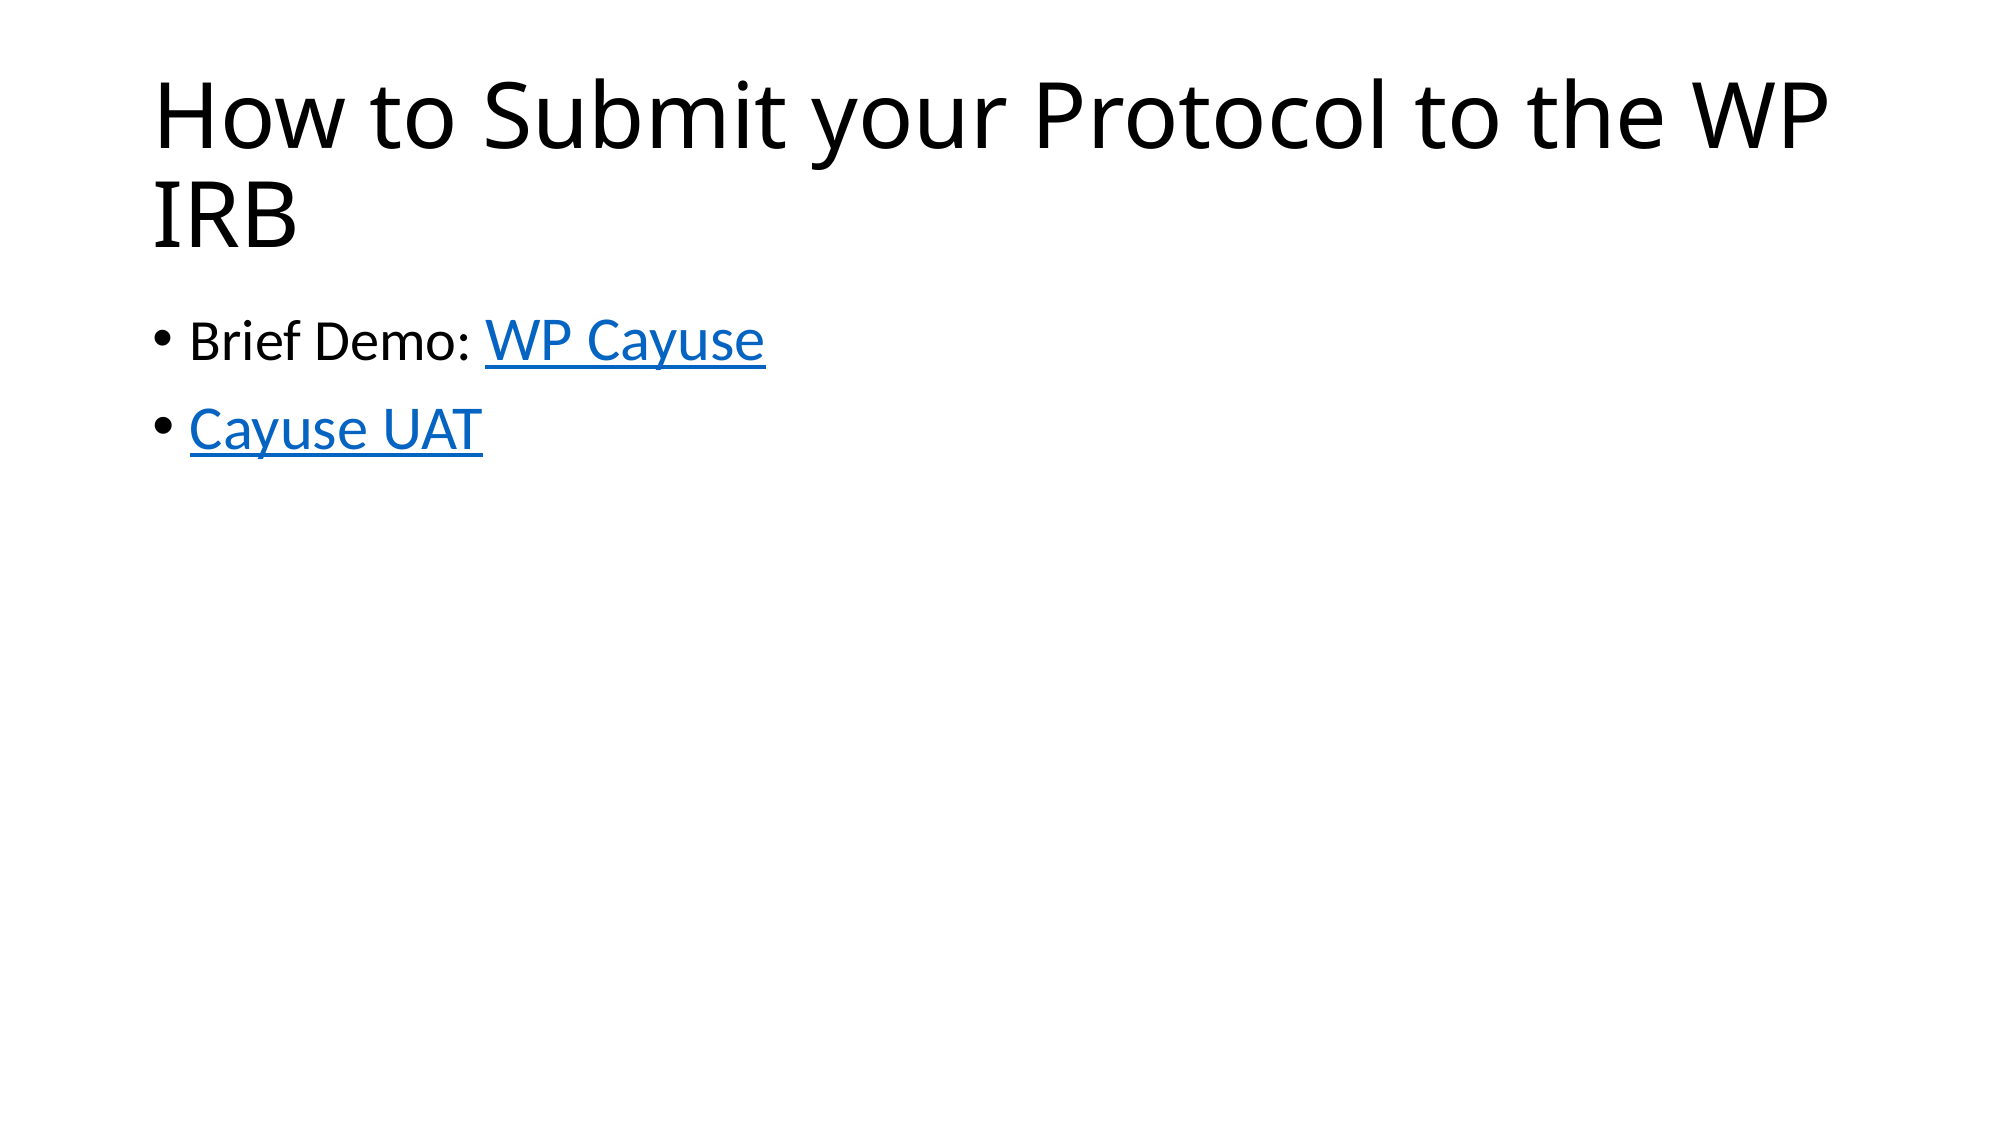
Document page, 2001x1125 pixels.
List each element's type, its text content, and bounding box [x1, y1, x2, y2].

title How to Submit your Protocol to the WP IRB [137, 59, 1863, 278]
list Brief Demo: WP Cayuse Cayuse UAT [137, 299, 1863, 1014]
